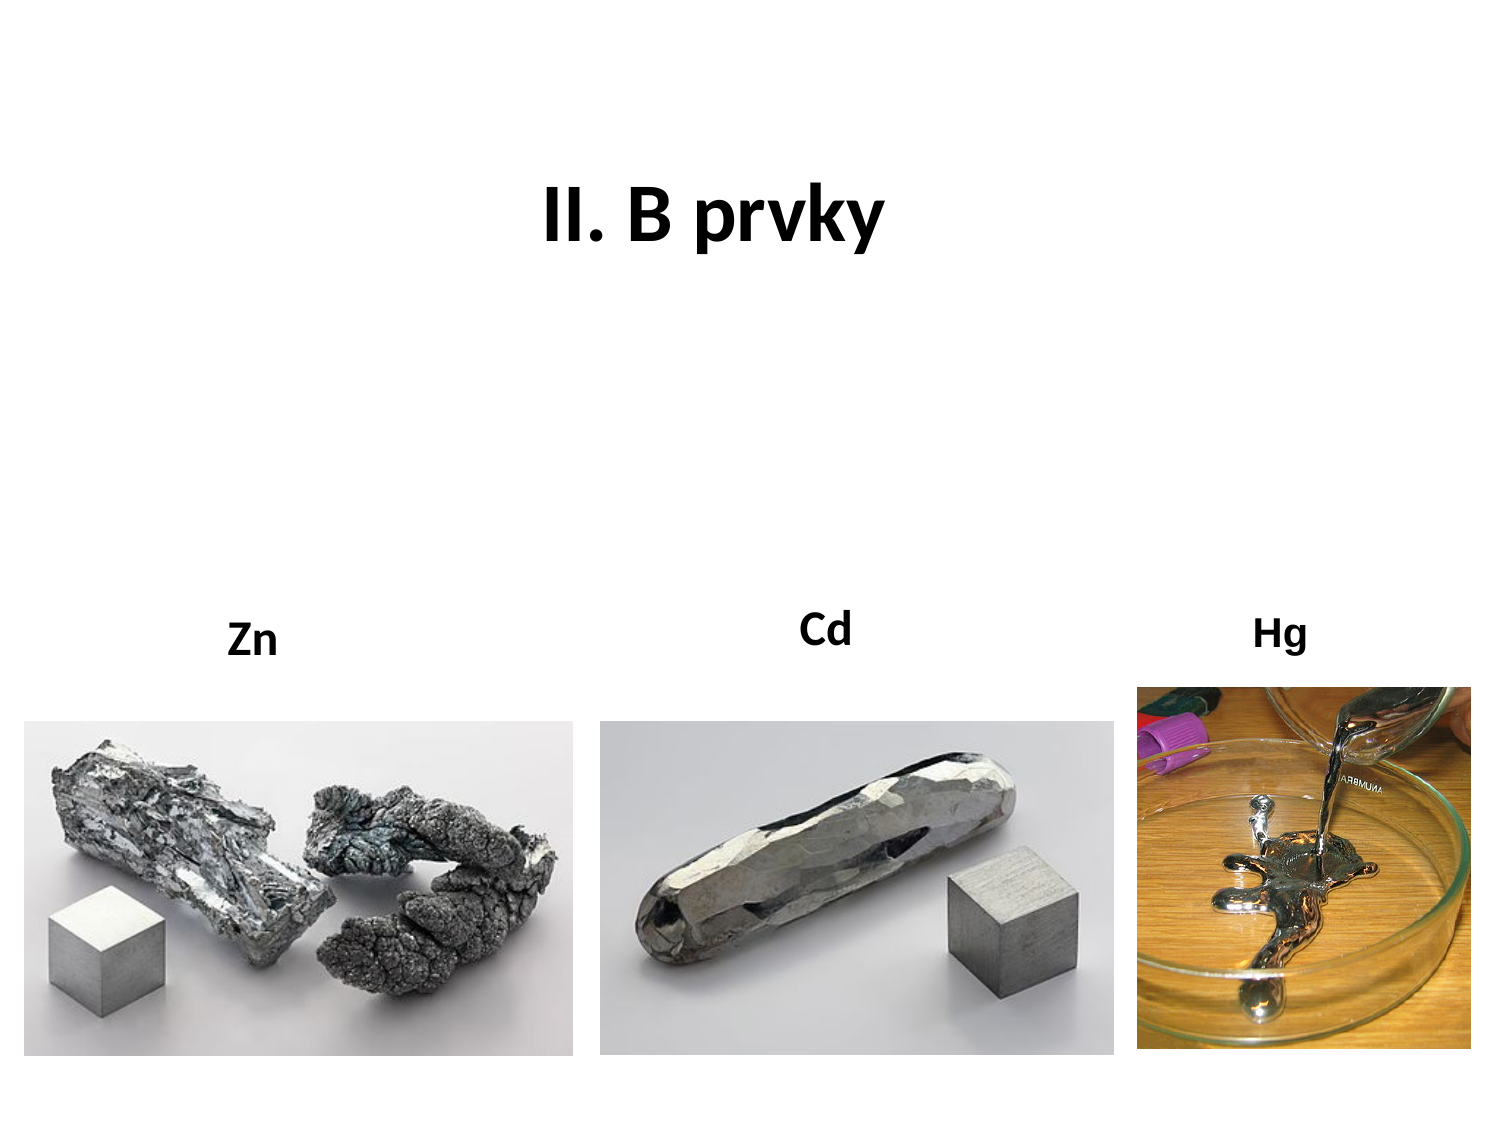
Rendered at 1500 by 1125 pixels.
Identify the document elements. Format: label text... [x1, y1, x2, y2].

picture [24, 721, 573, 1057]
text_box Hg [1237, 598, 1324, 663]
text_box Cd [784, 588, 868, 663]
text_box Zn [213, 598, 294, 673]
text_box II. B prvky [526, 150, 902, 266]
picture [1137, 687, 1471, 1049]
picture [599, 720, 1115, 1055]
